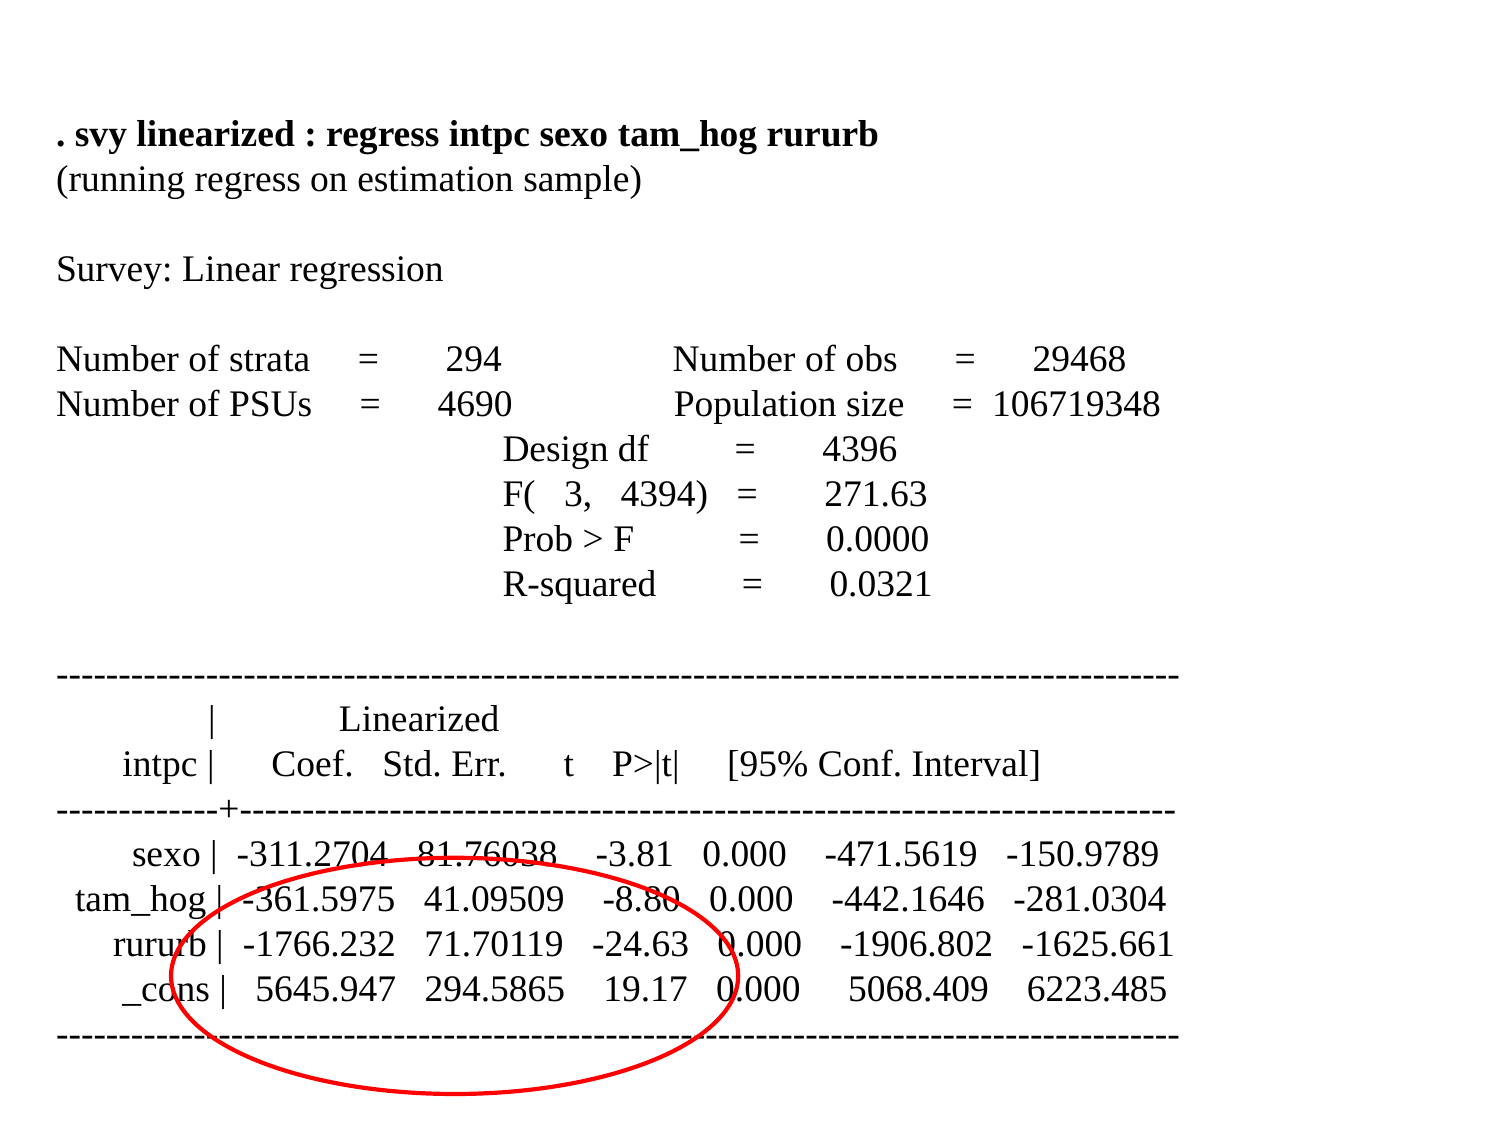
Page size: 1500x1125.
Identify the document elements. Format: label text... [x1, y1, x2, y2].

text_box . svy linearized : regress intpc sexo tam_hog rururb (running regress on estimation sample) Survey: Linear regression Number of strata = 294 Number of obs = 29468 Number of PSUs = 4690 Population size = 106719348 Design df = 4396 F( 3, 4394) = 271.63 Prob > F = 0.0000 R-squared = 0.0321 ------------------------------------------------------------------------------------------ | Linearized intpc | Coef. Std. Err. t P>|t| [95% Conf. Interval] -------------+--------------------------------------------------------------------------- sexo | -311.2704 81.76038 -3.81 0.000 -471.5619 -150.9789 tam_hog | -361.5975 41.09509 -8.80 0.000 -442.1646 -281.0304 rururb | -1766.232 71.70119 -24.63 0.000 -1906.802 -1625.661 _cons | 5645.947 294.5865 19.17 0.000 5068.409 6223.485 ------------------------------------------------------------------------------------------ [41, 101, 1459, 1062]
text_box [168, 855, 741, 1097]
